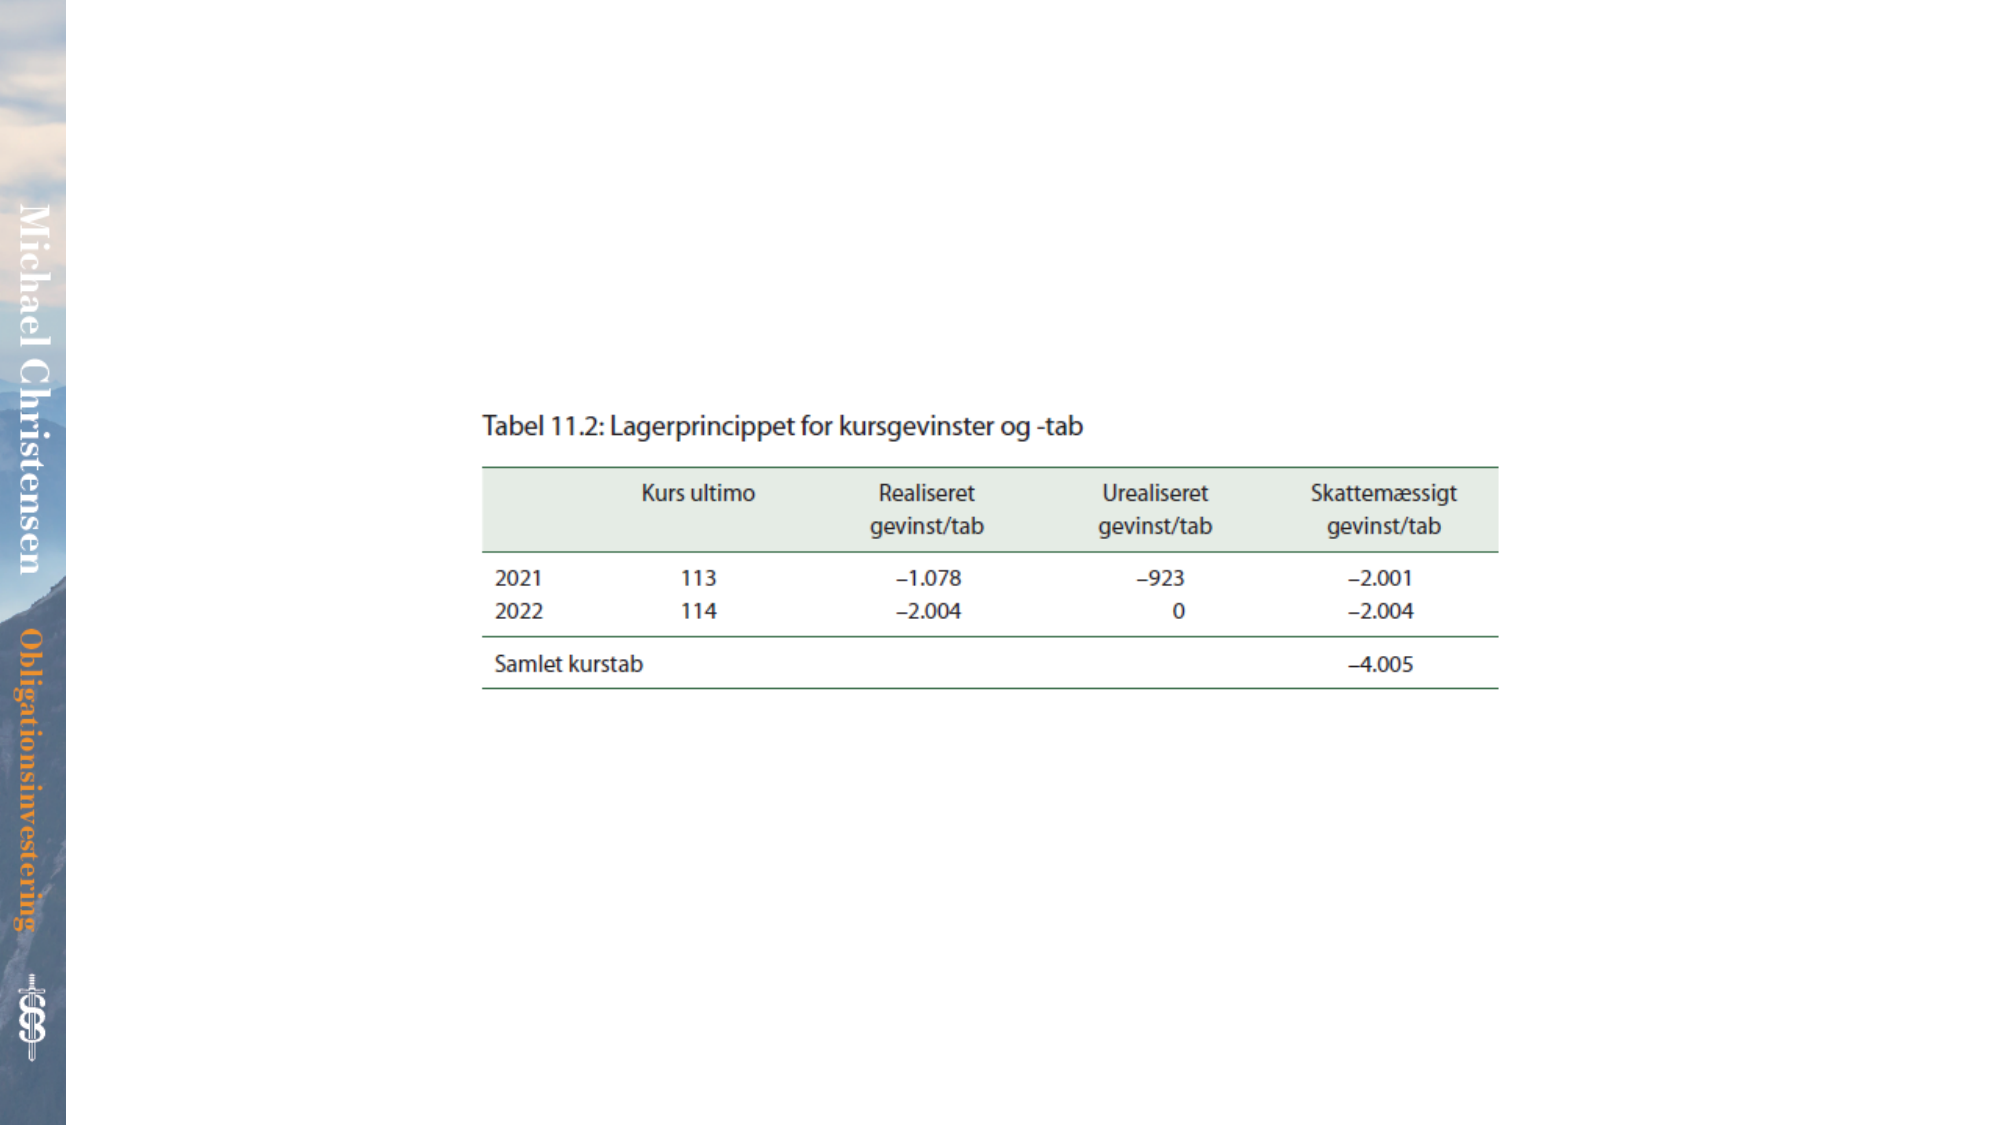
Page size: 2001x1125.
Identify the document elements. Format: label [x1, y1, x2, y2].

picture [0, 0, 66, 1125]
picture [473, 401, 1527, 724]
